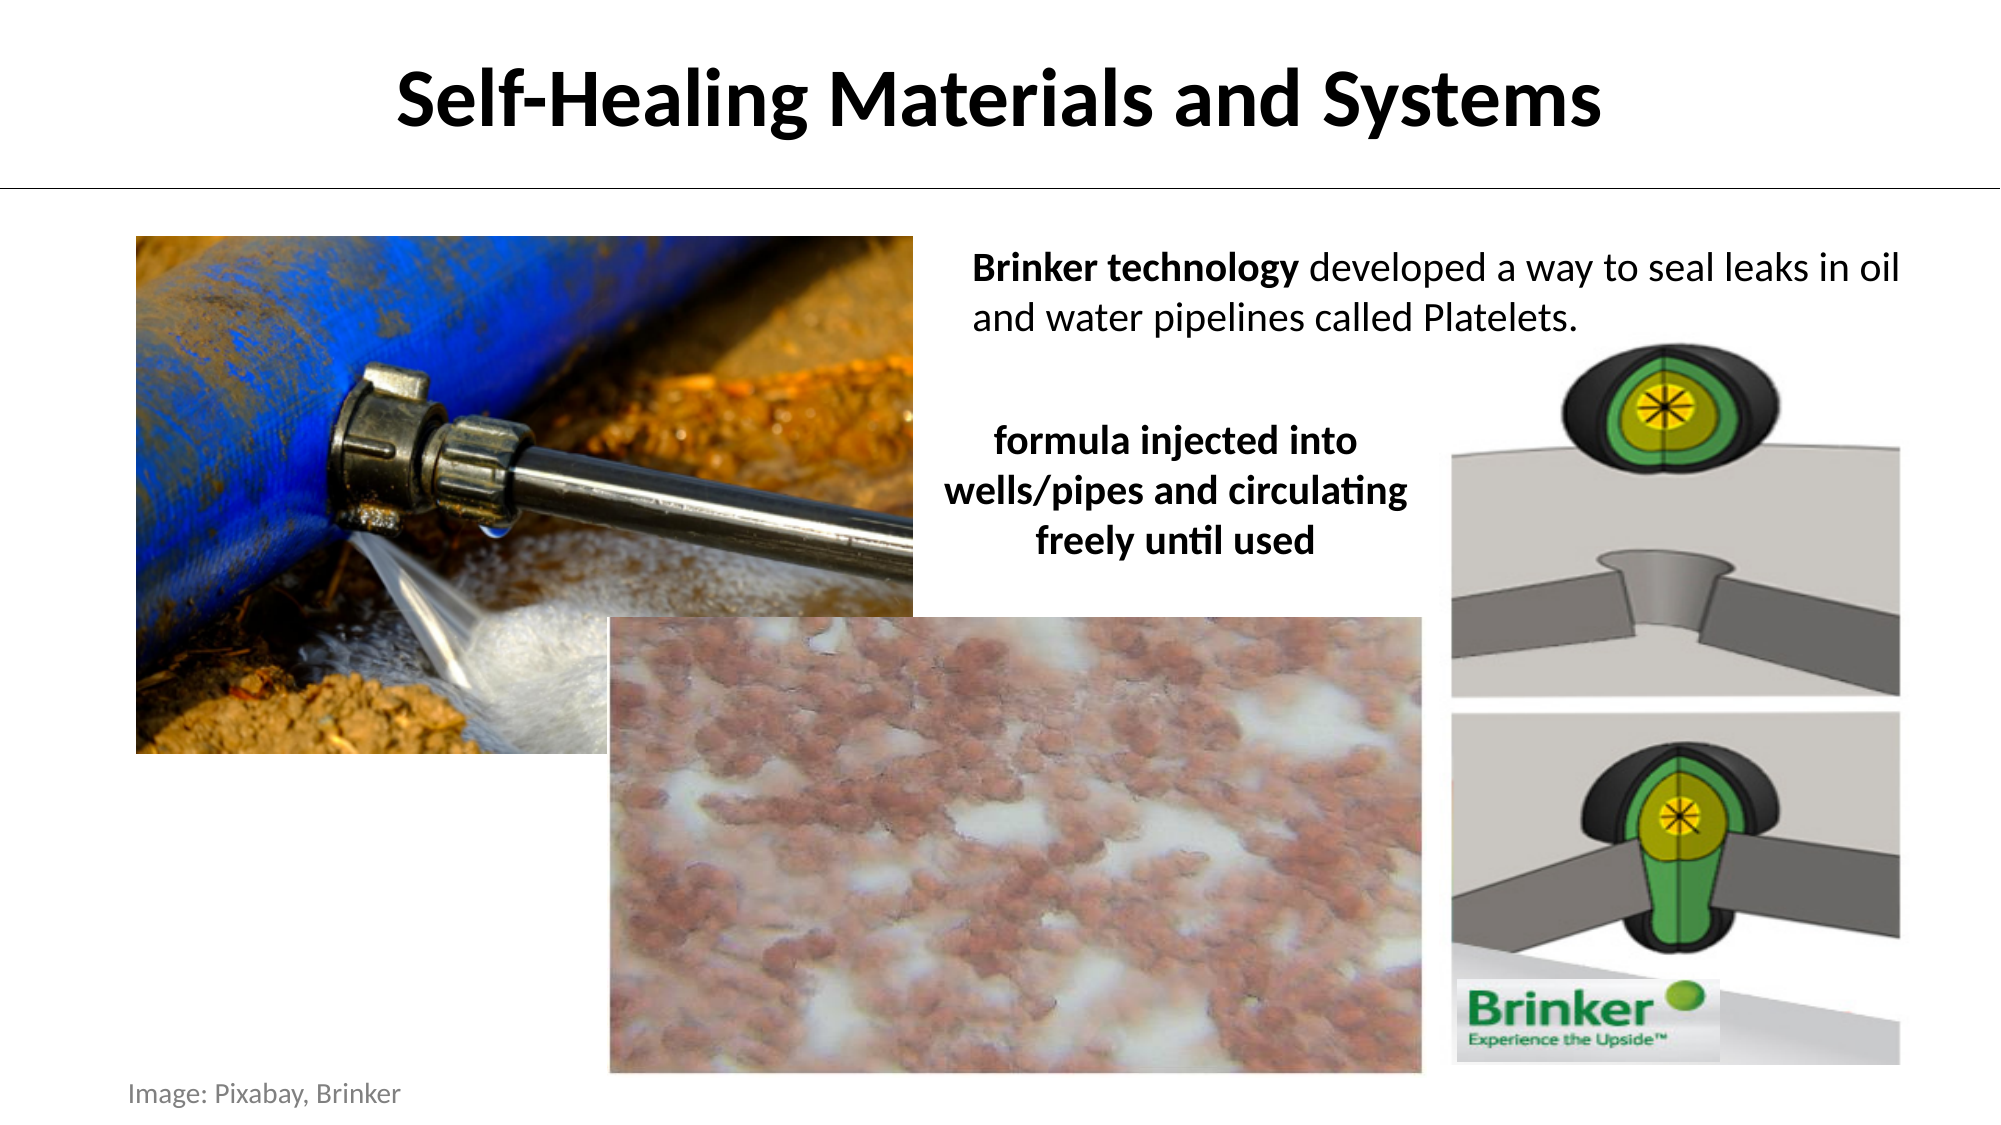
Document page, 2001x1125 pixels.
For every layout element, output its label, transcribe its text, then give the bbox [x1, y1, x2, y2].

picture [135, 236, 1427, 1079]
text_box Self-Healing Materials and Systems [381, 35, 1619, 150]
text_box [1439, 320, 1929, 1065]
text_box Brinker technology developed a way to seal leaks in oil and water pipelines called Platelets. [957, 232, 1929, 347]
text_box formula injected into wells/pipes and circulating freely until used [913, 405, 1439, 571]
text_box Image: Pixabay, Brinker [113, 1066, 417, 1117]
